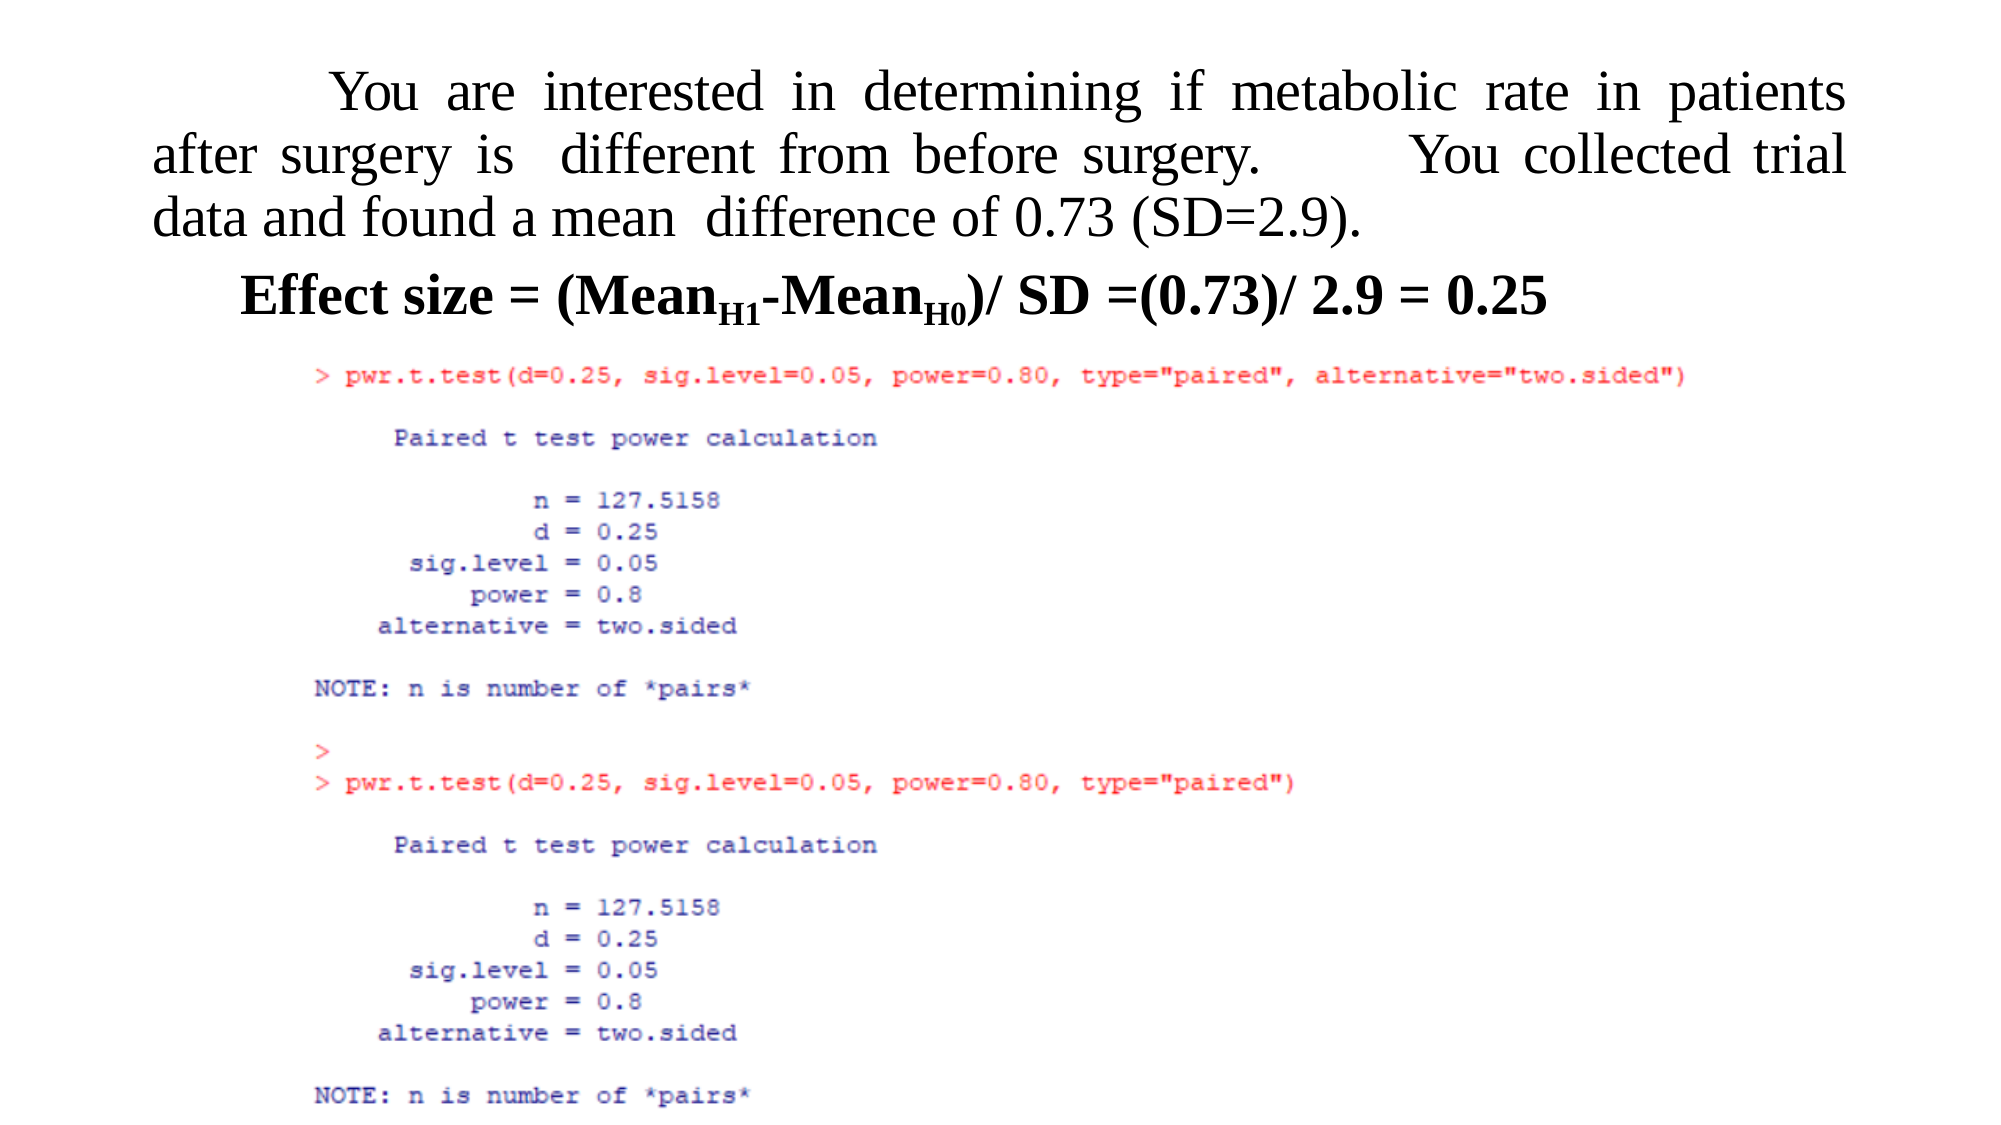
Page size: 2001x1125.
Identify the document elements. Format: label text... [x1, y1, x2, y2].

picture [306, 354, 1694, 1113]
list You are interested in determining if metabolic rate in patients after surgery is different from before surgery. You collected trial data and found a mean difference of 0.73 (SD=2.9). Effect size = (MeanH1-MeanH0)/ SD =(0.73)/ 2.9 = 0.25 [137, 53, 1863, 1014]
